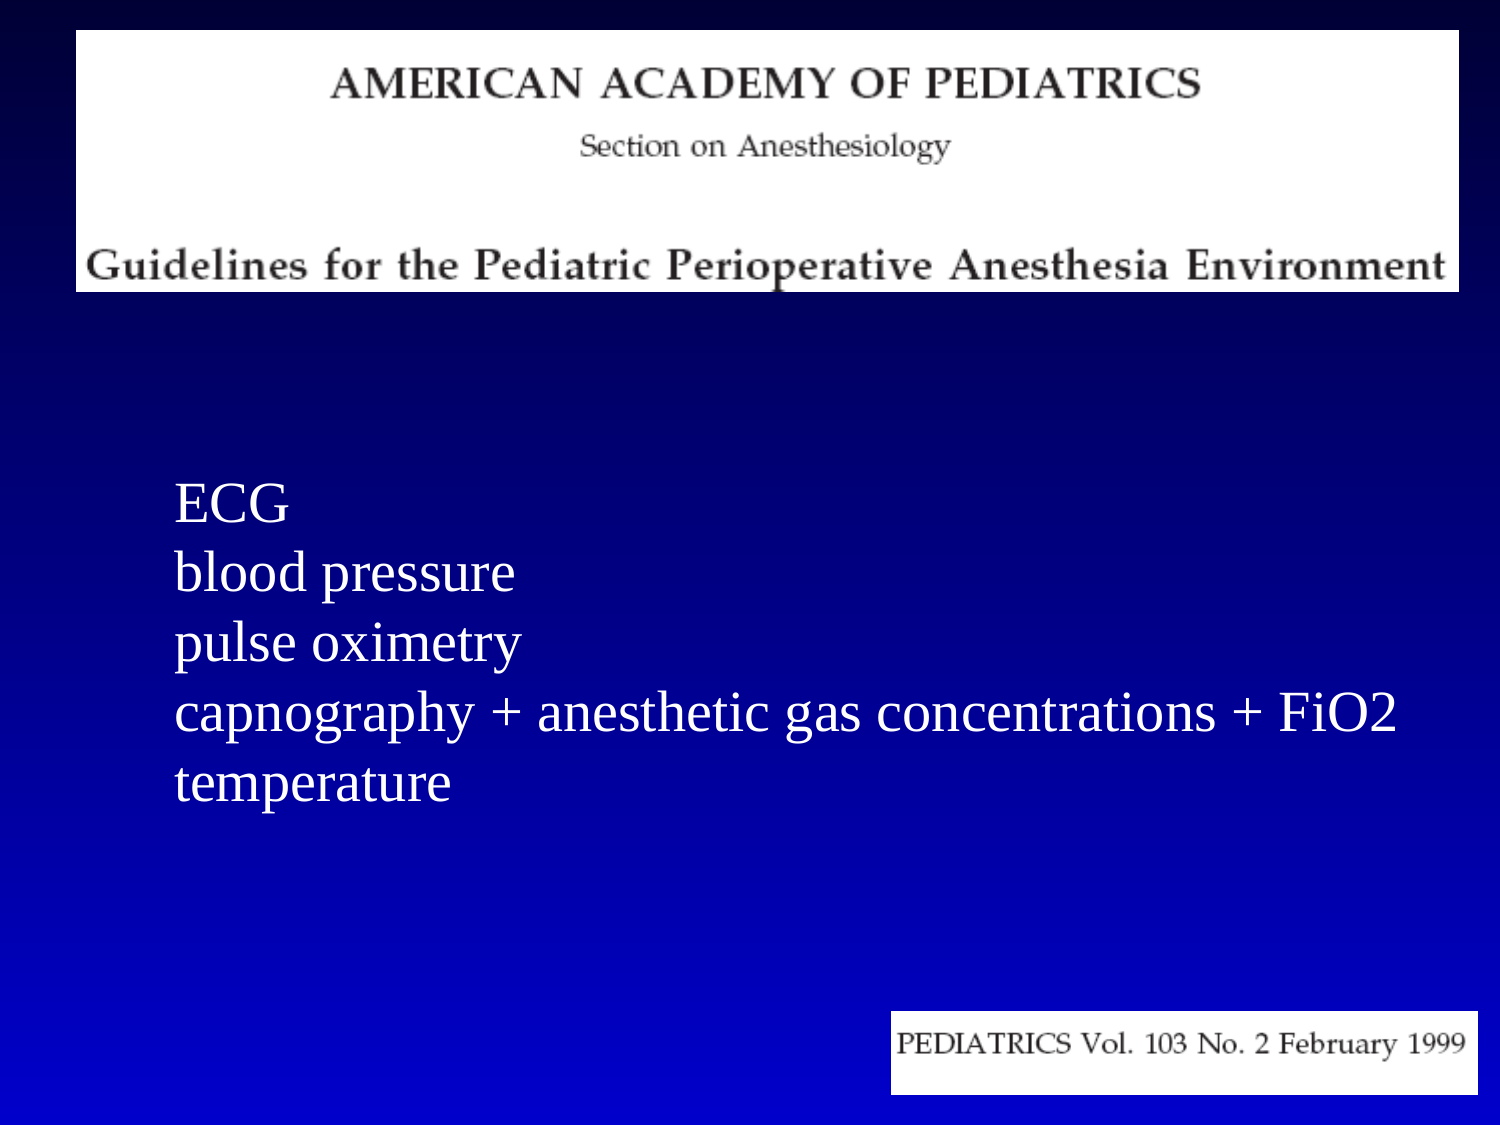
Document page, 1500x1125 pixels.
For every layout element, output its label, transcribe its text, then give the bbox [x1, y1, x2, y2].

picture [891, 1011, 1478, 1095]
text_box ECG blood pressure pulse oximetry capnography + anesthetic gas concentrations + FiO2 temperature [159, 456, 1500, 821]
picture [76, 30, 1459, 292]
